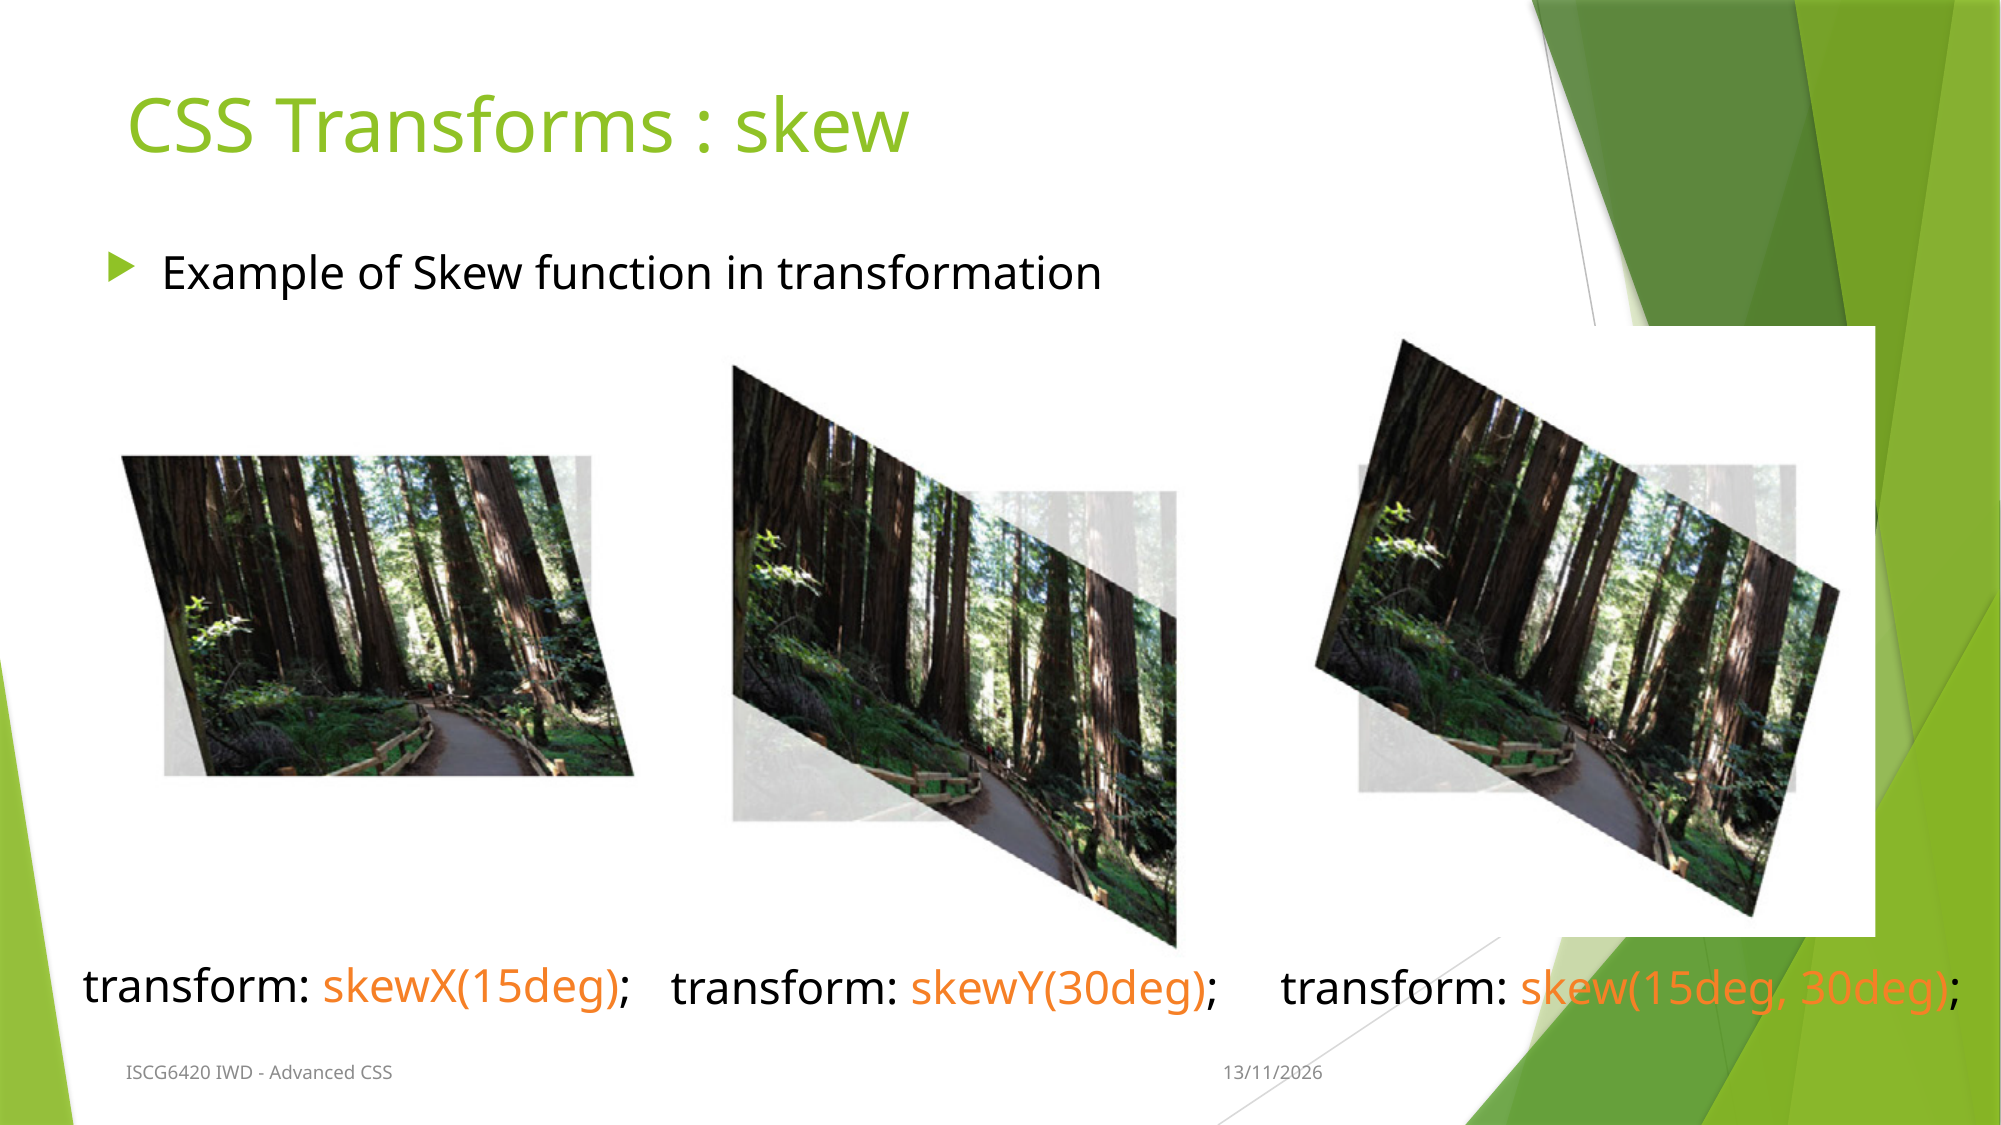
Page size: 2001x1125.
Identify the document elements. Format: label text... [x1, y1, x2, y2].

picture [89, 396, 662, 867]
text_box transform: skewY(30deg); [655, 951, 1234, 1022]
text_box transform: skewX(15deg); [67, 949, 647, 1020]
list Example of Skew function in transformation [90, 236, 1359, 977]
picture [1286, 325, 1876, 938]
picture [667, 331, 1222, 977]
title CSS Transforms : skew [111, 70, 1522, 288]
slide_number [1188, 1043, 1338, 1104]
footer ISCG6420 IWD - Advanced CSS [111, 1043, 1145, 1104]
text_box transform: skew(15deg, 30deg); [1265, 951, 1977, 1022]
